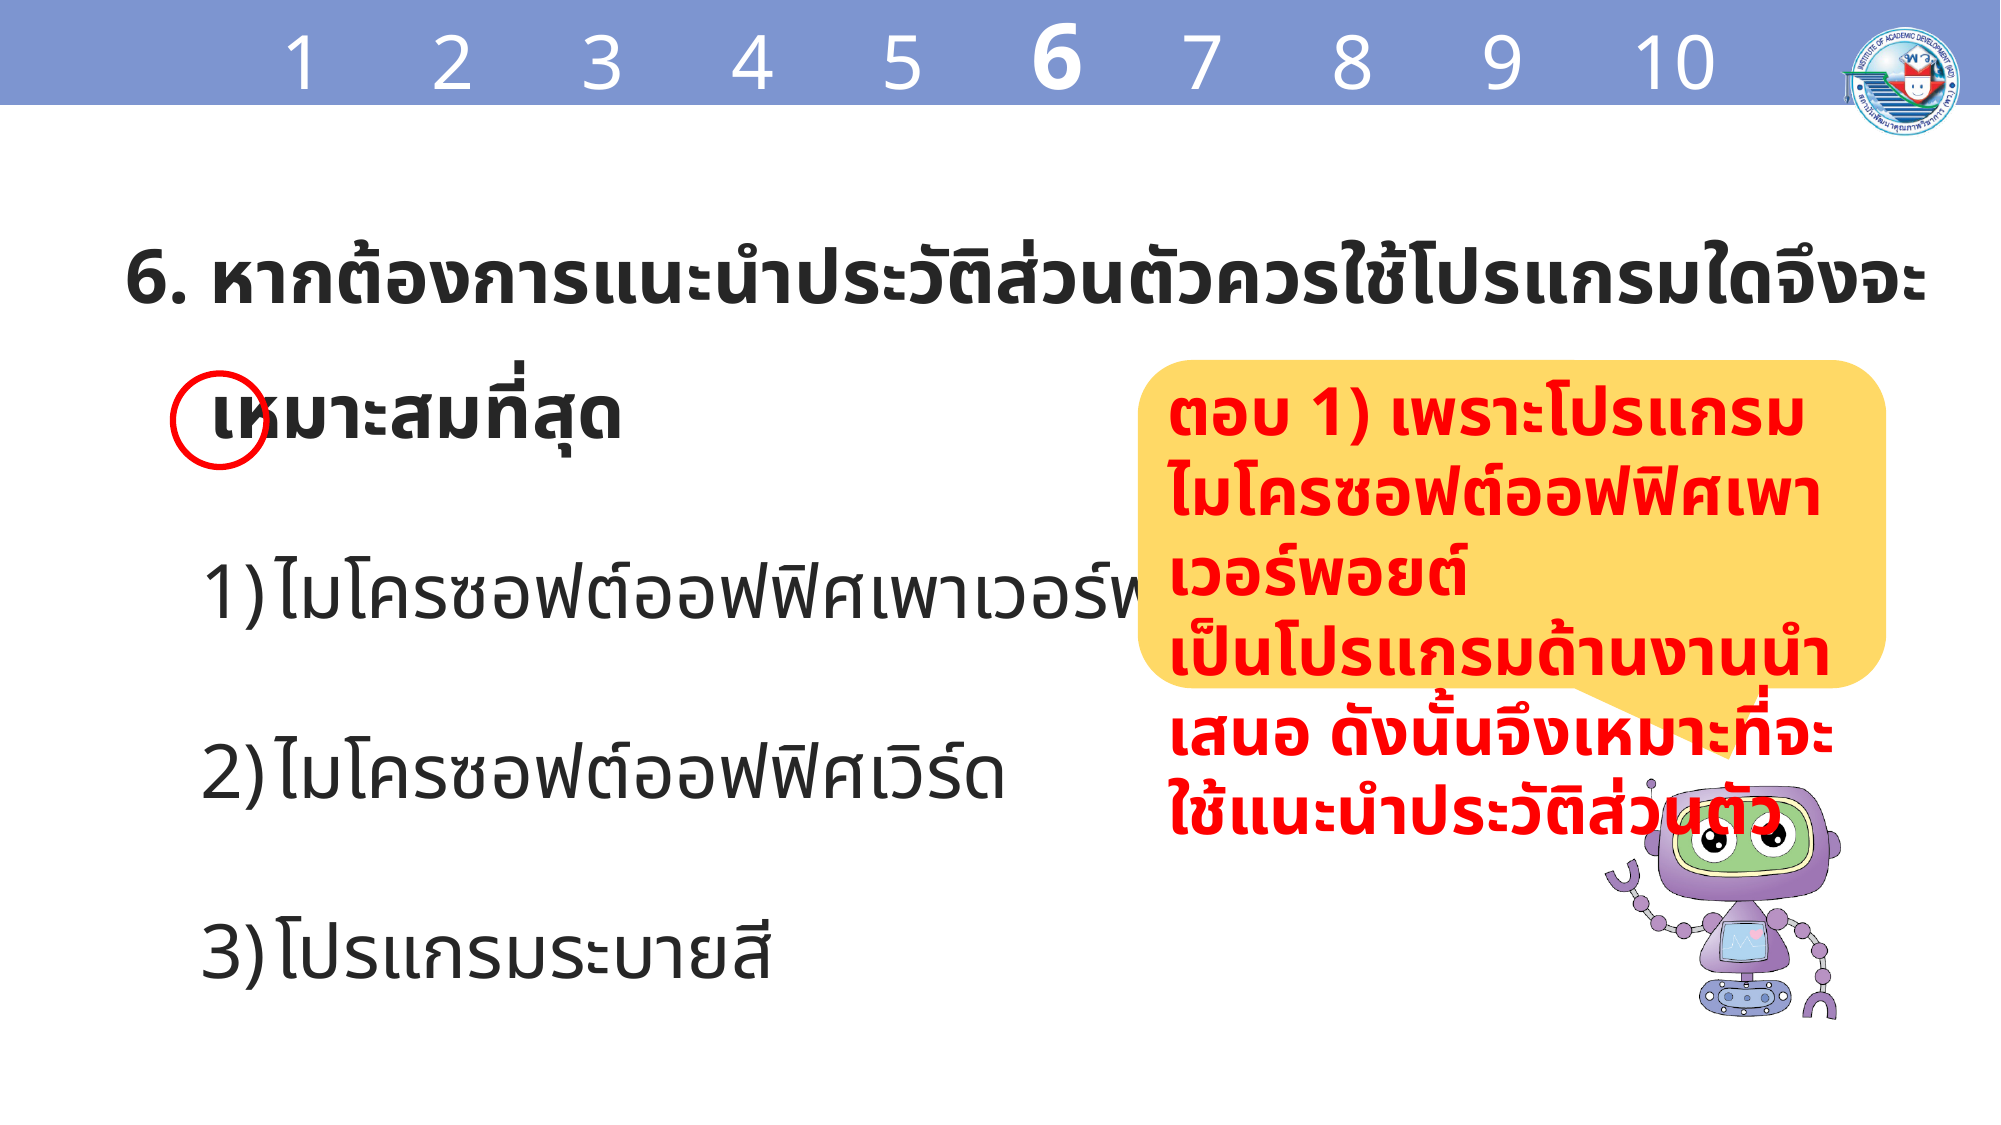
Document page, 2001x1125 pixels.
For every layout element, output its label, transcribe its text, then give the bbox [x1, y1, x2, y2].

text_box [171, 372, 268, 469]
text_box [1137, 359, 1887, 1021]
text_box หากต้องการแนะนำประวัติส่วนตัวควรใช้โปรแกรมใดจึงจะเหมาะสมที่สุด ไมโครซอฟต์ออฟฟิศเพาเวอร์พอยต์ ไมโครซอฟต์ออฟฟิศเวิร์ด โปรแกรมระบายสี [110, 176, 1954, 1002]
picture [1840, 27, 1960, 137]
text_box 1 2 3 4 5 6 7 8 9 10 [0, 0, 2000, 106]
